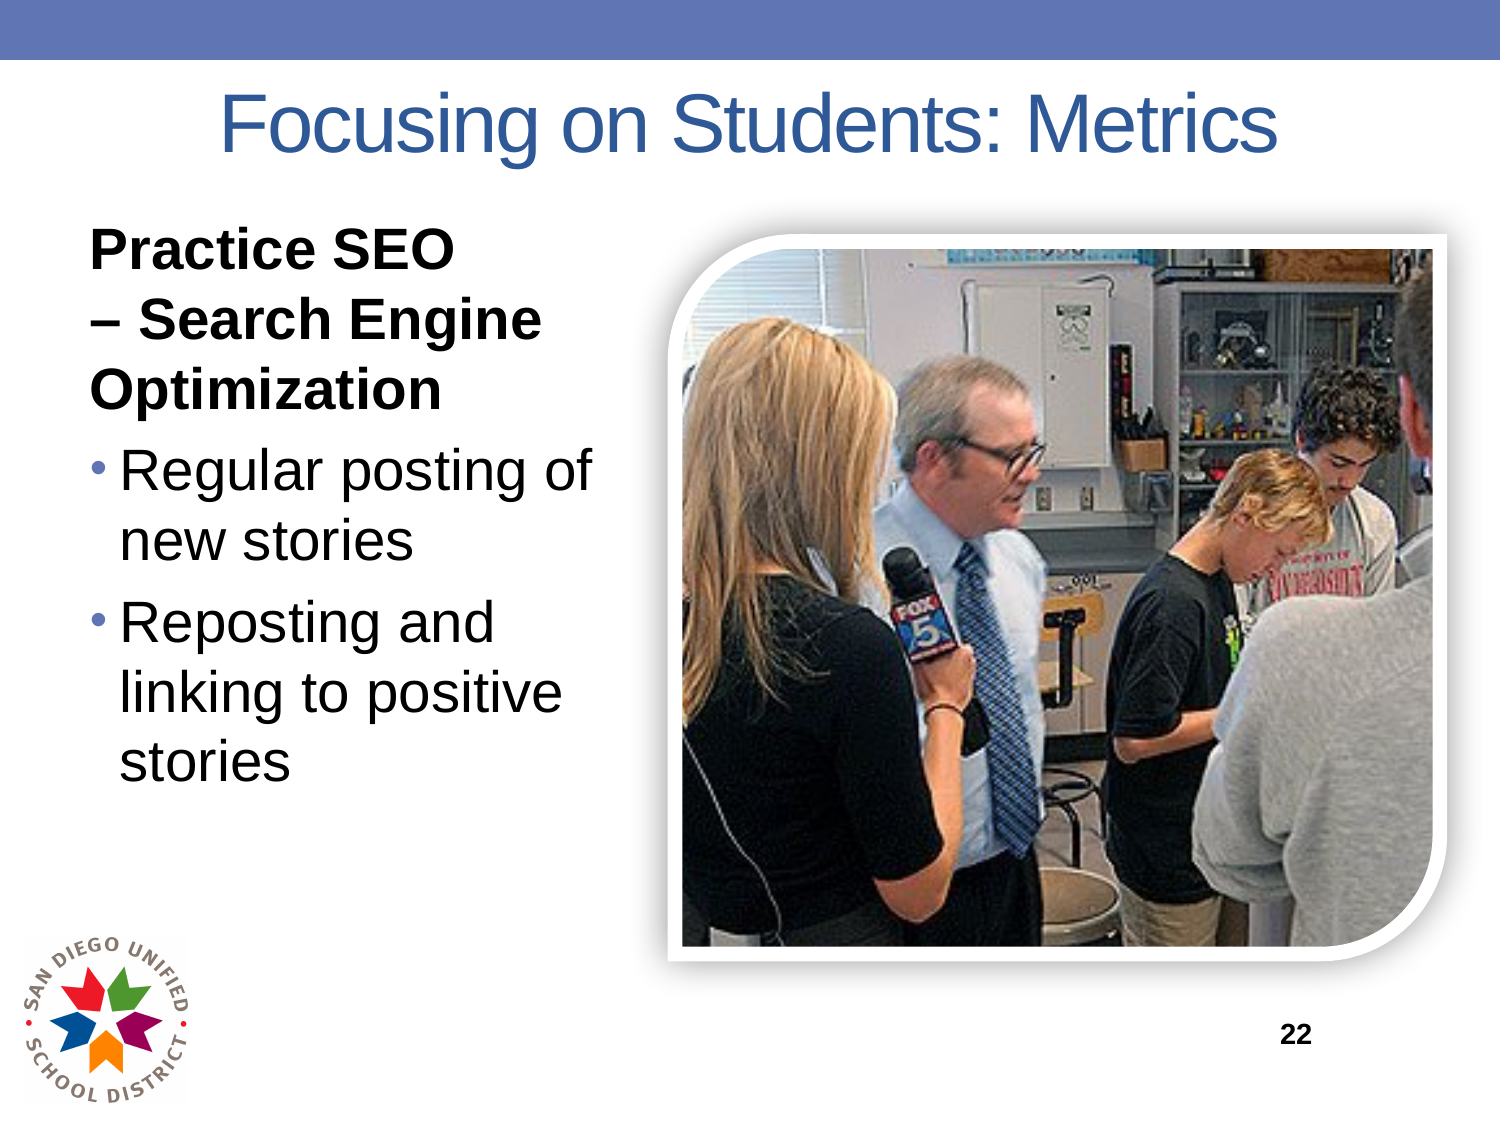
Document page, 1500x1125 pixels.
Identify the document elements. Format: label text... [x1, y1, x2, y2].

slide_number 22 [1237, 999, 1328, 1065]
text_box Practice SEO – Search Engine Optimization Regular posting of new stories Reposting and linking to positive stories [75, 203, 625, 1025]
title Focusing on Students: Metrics [0, 50, 1500, 188]
picture [24, 937, 188, 1103]
picture [674, 241, 1441, 955]
